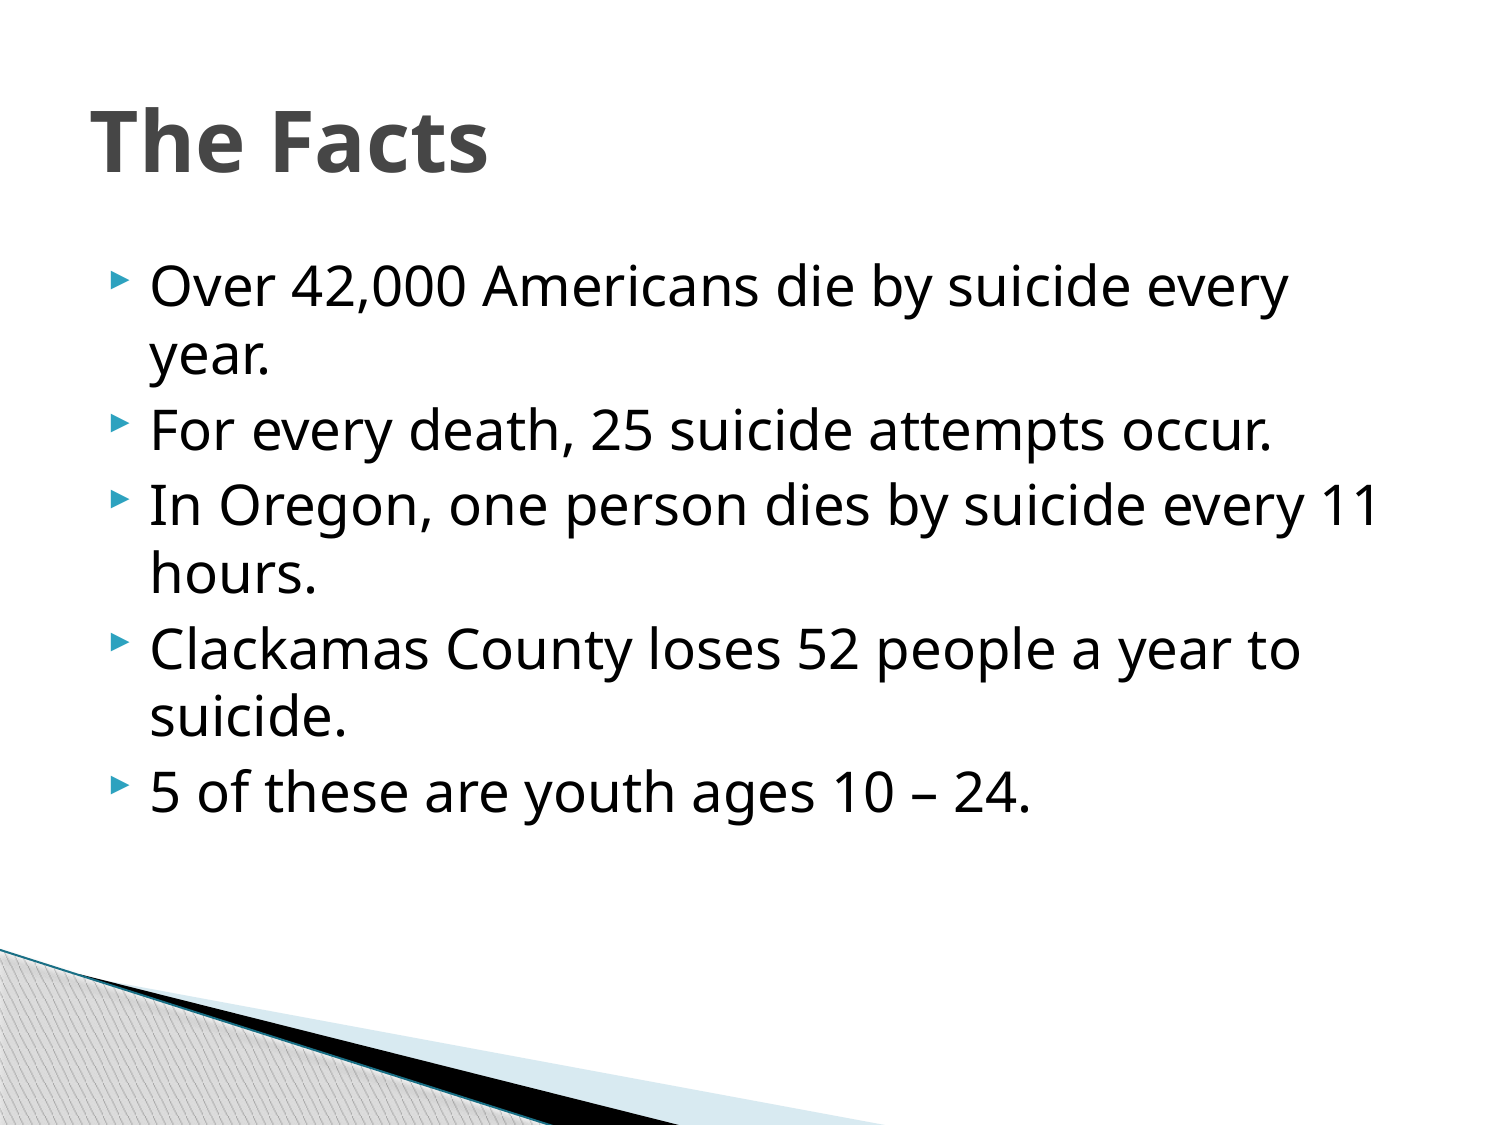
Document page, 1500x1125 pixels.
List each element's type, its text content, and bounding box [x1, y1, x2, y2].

title The Facts [75, 45, 1425, 233]
list Over 42,000 Americans die by suicide every year. For every death, 25 suicide attempts occur. In Oregon, one person dies by suicide every 11 hours. Clackamas County loses 52 people a year to suicide. 5 of these are youth ages 10 – 24. [75, 243, 1425, 986]
